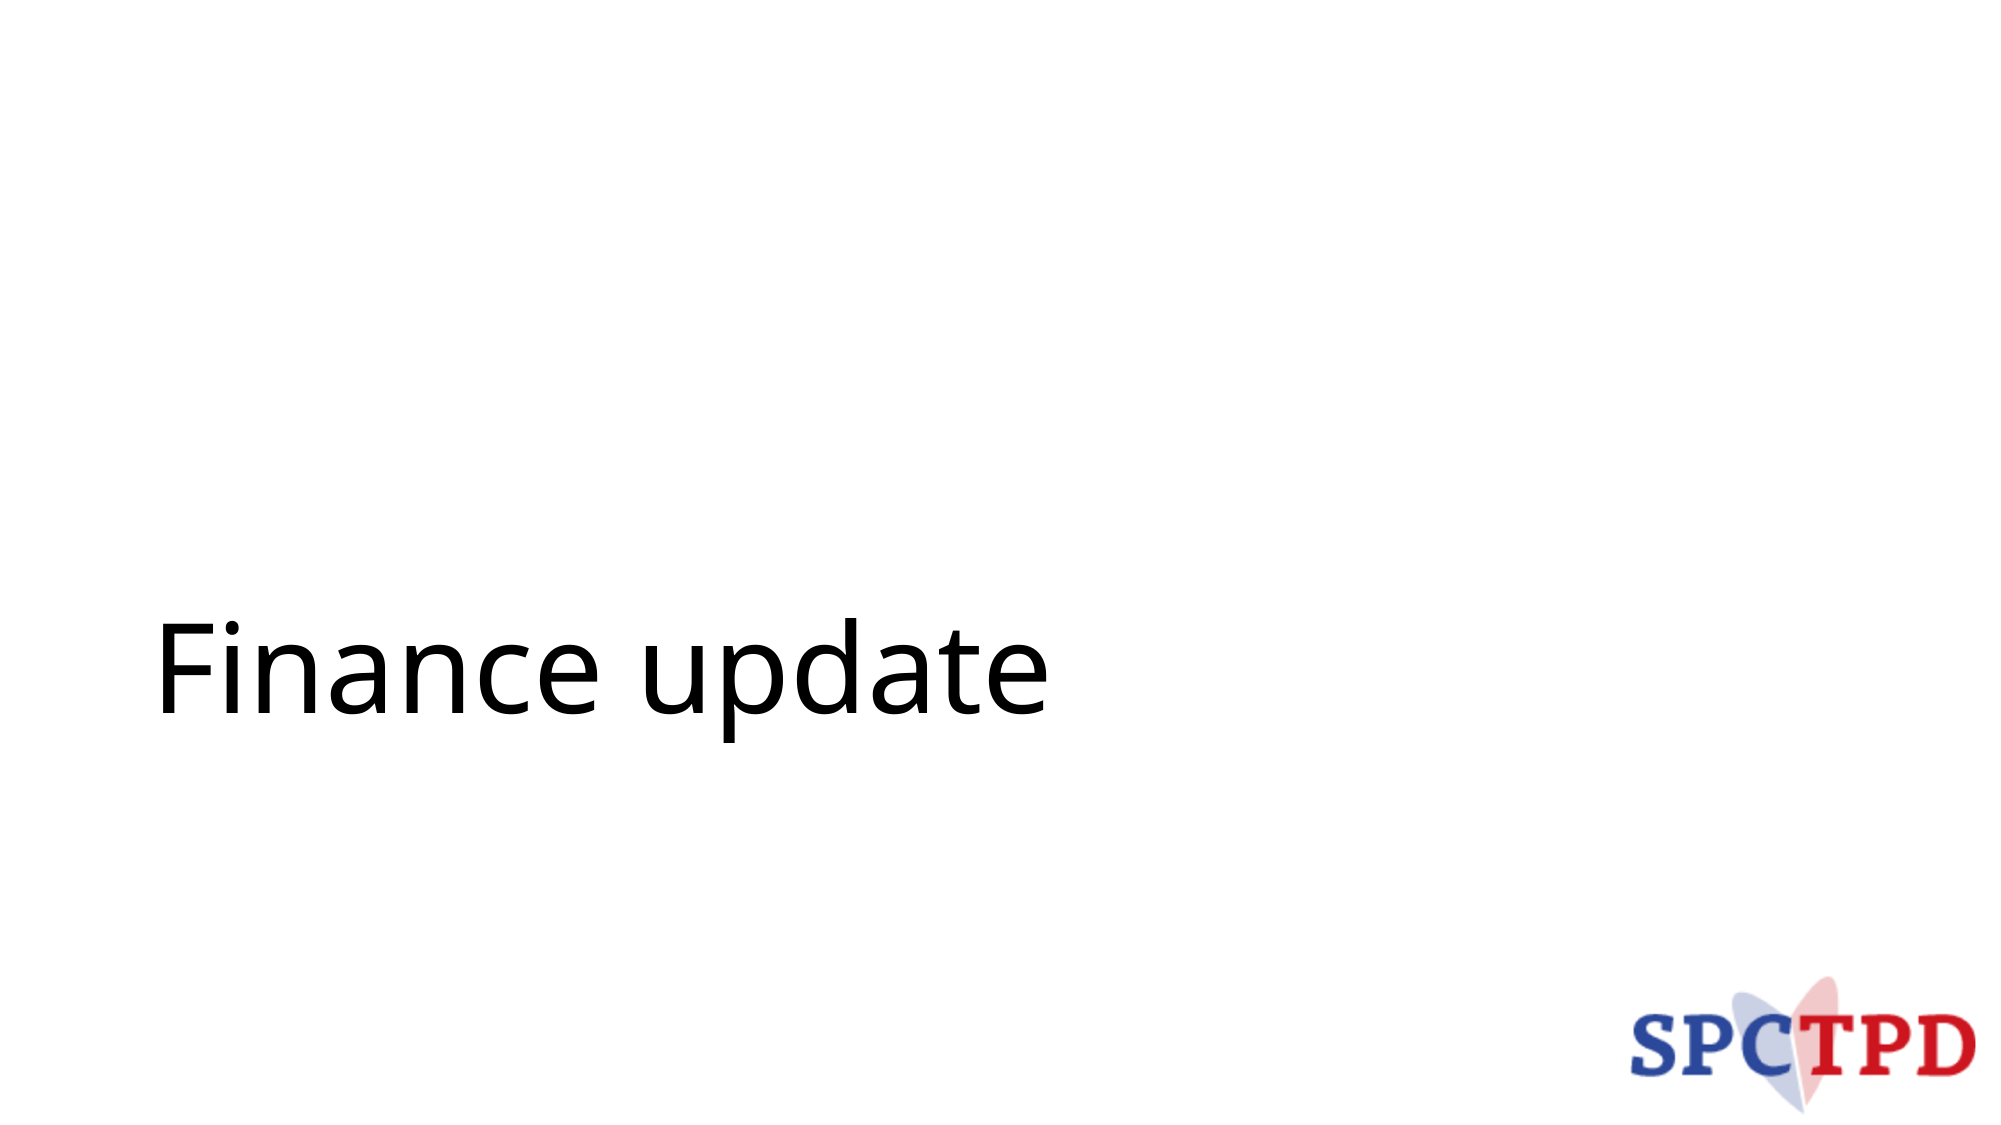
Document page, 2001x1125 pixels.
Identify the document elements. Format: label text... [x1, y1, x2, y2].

picture [1609, 971, 1985, 1125]
title Finance update [136, 280, 1862, 749]
